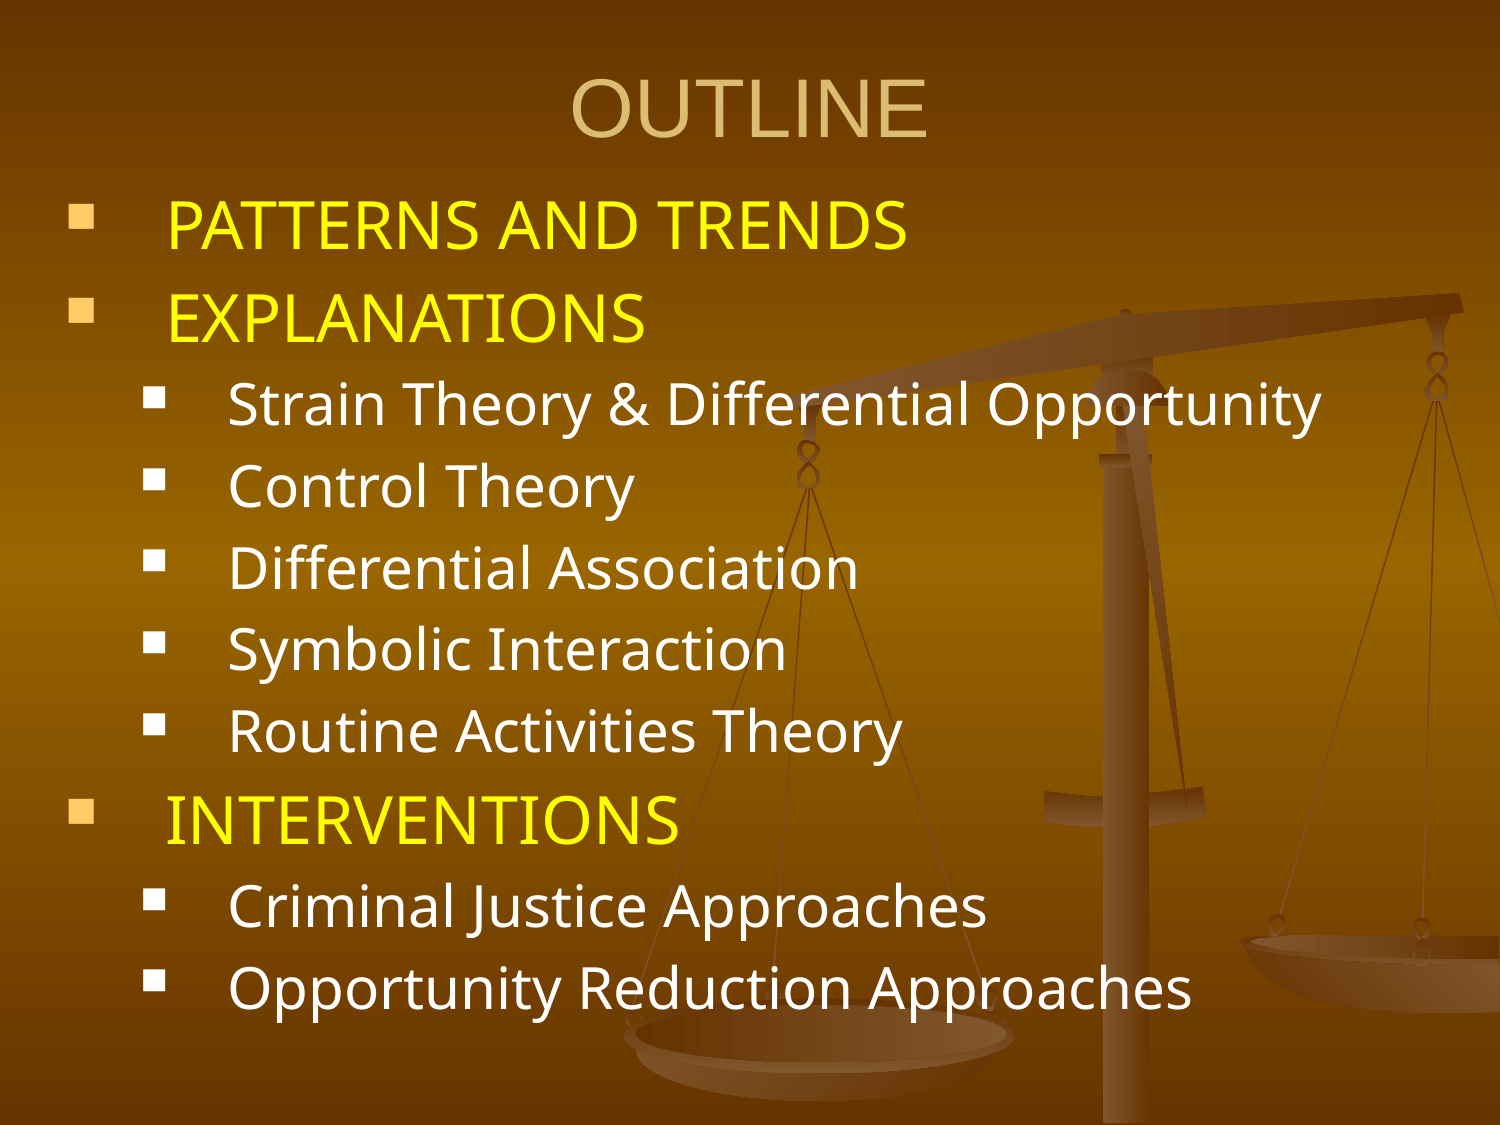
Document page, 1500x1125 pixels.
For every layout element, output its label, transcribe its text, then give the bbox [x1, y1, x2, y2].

list PATTERNS AND TRENDS EXPLANATIONS Strain Theory & Differential Opportunity Control Theory Differential Association Symbolic Interaction Routine Activities Theory INTERVENTIONS Criminal Justice Approaches Opportunity Reduction Approaches [49, 174, 1451, 1088]
title OUTLINE [74, 45, 1426, 163]
